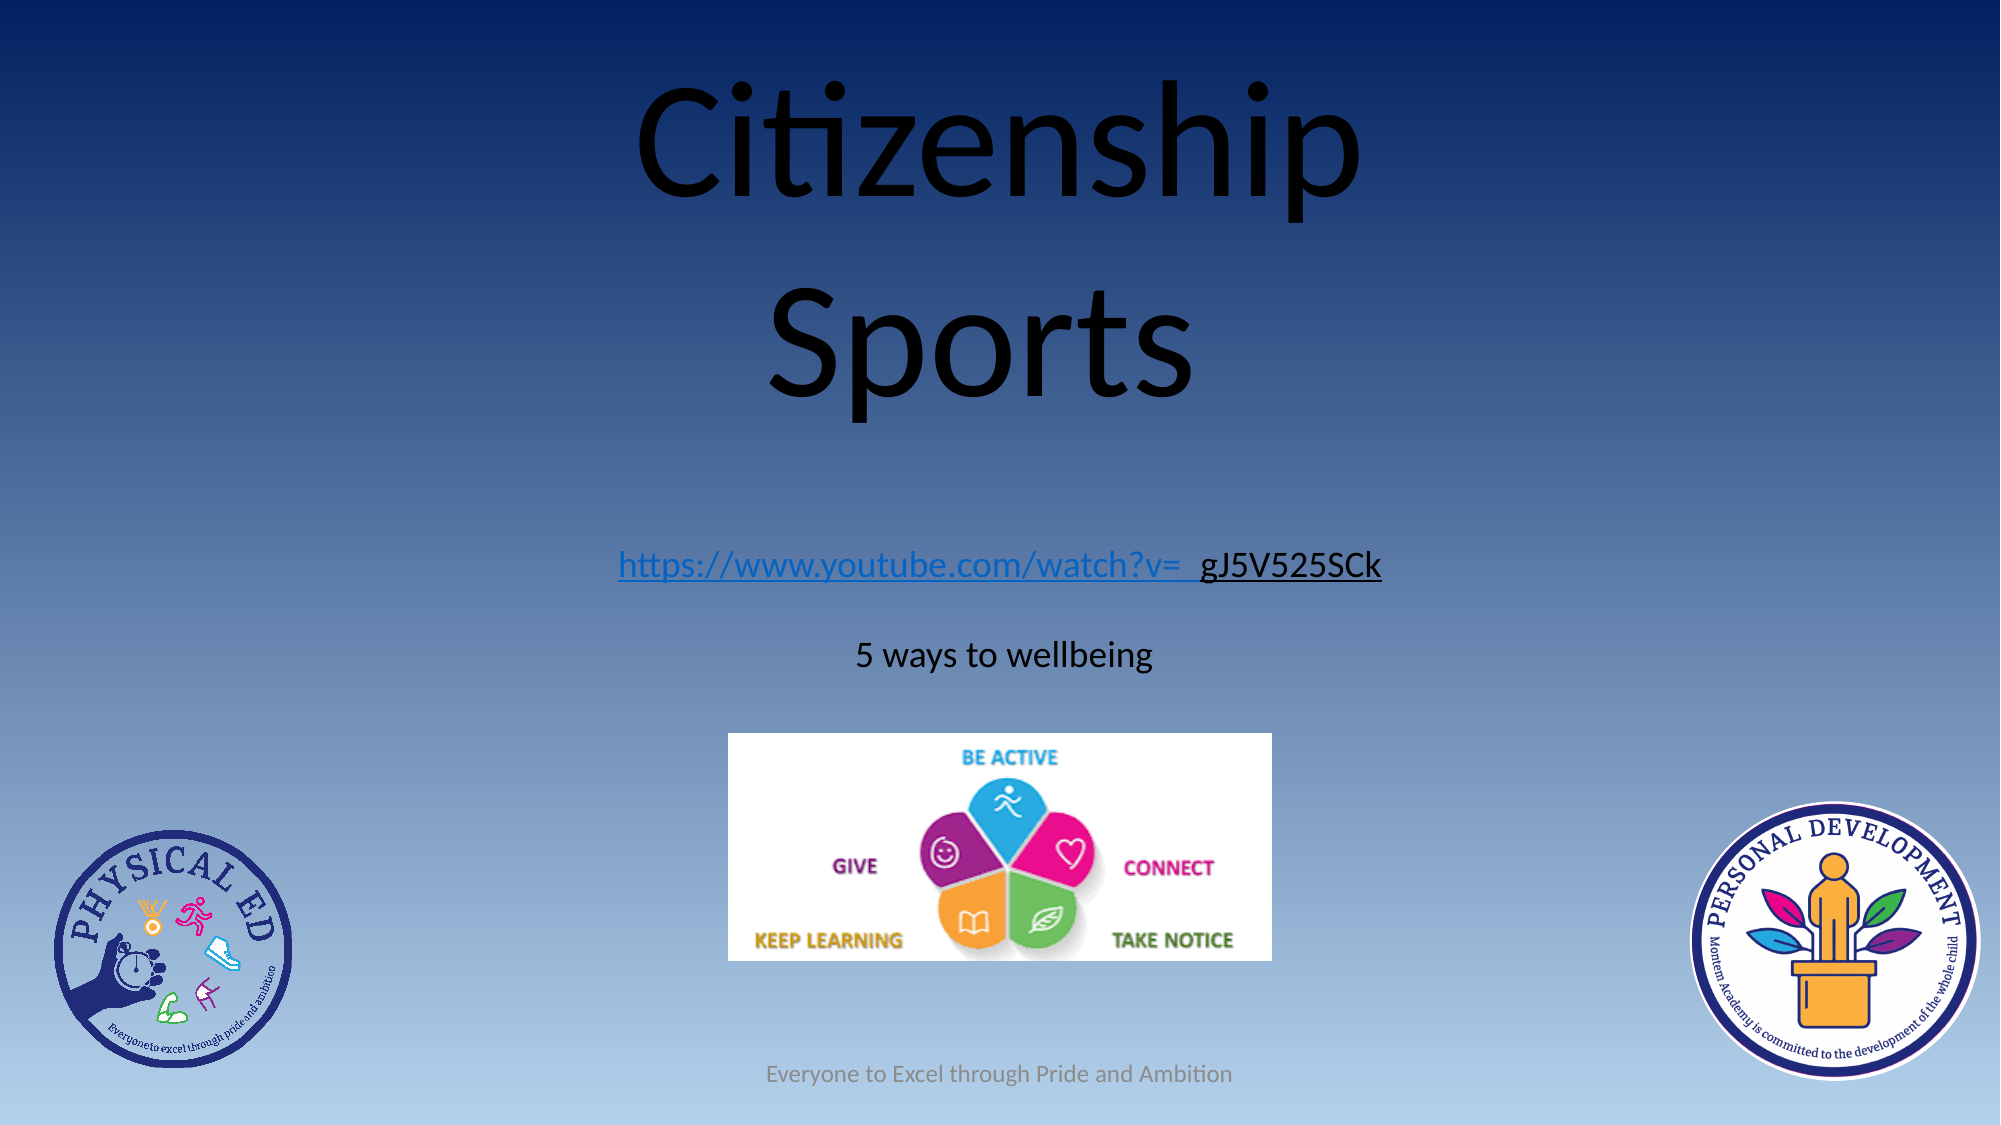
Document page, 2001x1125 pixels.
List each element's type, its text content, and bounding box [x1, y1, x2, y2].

text_box [1689, 801, 1981, 1081]
footer Everyone to Excel through Pride and Ambition [662, 1042, 1338, 1103]
picture [54, 830, 292, 1068]
text_box https://www.youtube.com/watch?v=_gJ5V525SCk 5 ways to wellbeing [603, 532, 1406, 682]
picture [728, 733, 1272, 961]
text_box Citizenship Sports [619, 22, 1381, 532]
